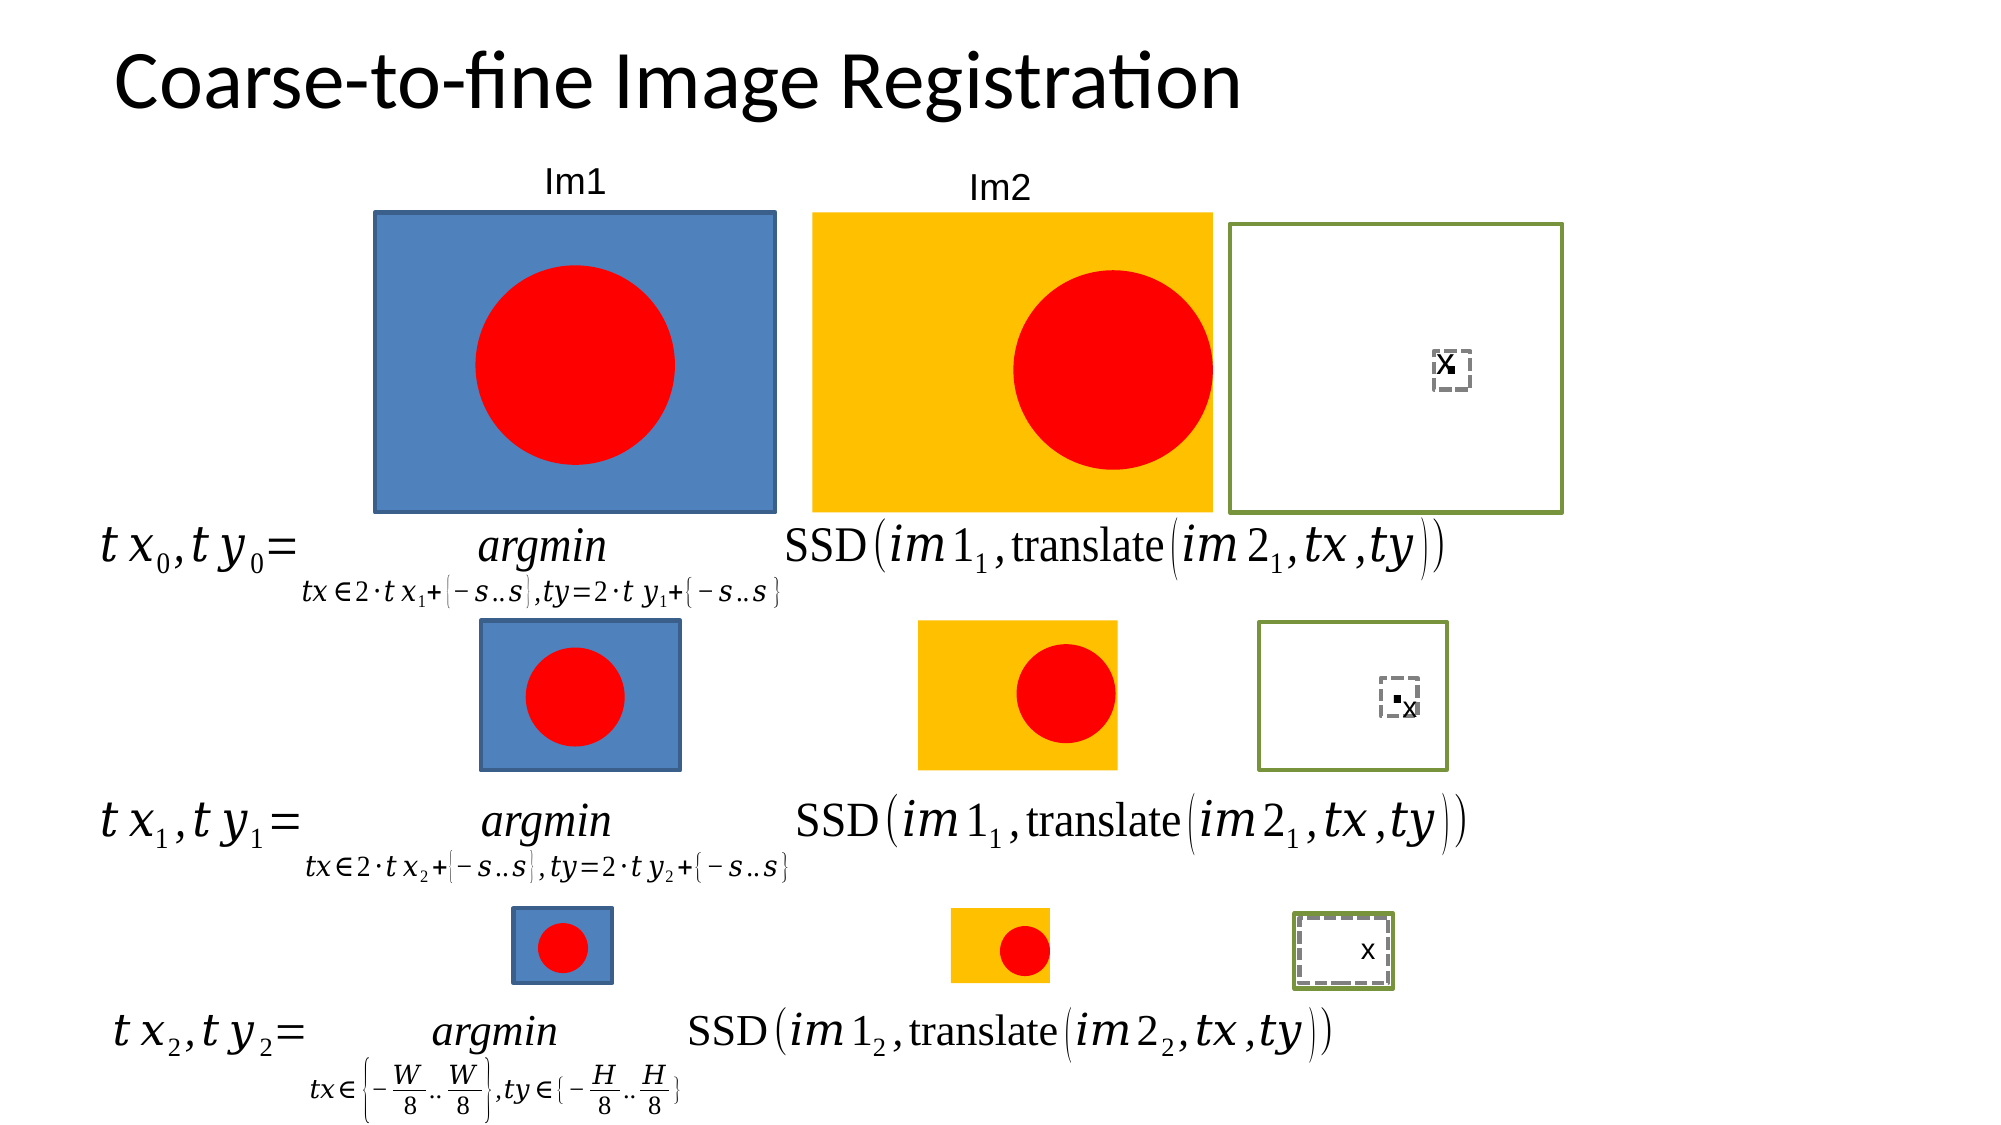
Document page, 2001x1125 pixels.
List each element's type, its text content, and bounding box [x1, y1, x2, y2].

text_box [916, 618, 1120, 772]
text_box [479, 618, 682, 772]
text_box . [1373, 621, 1424, 726]
title Coarse-to-fine Image Registration [99, 0, 1900, 150]
text_box x [1387, 680, 1433, 731]
text_box [1297, 916, 1390, 985]
text_box [1011, 268, 1215, 472]
text_box [1014, 642, 1118, 746]
text_box [473, 263, 678, 467]
text_box [511, 906, 614, 985]
text_box . [1426, 292, 1478, 397]
text_box [535, 920, 591, 976]
text_box [1257, 620, 1449, 772]
text_box [1379, 676, 1420, 718]
text_box [1228, 222, 1564, 515]
text_box [949, 906, 1052, 985]
text_box x [1421, 329, 1470, 390]
text_box [523, 645, 627, 749]
text_box [1292, 911, 1395, 991]
text_box [373, 210, 777, 514]
text_box Im2 [953, 155, 1047, 216]
text_box Im1 [529, 149, 622, 210]
text_box [810, 210, 1215, 514]
text_box [997, 923, 1053, 979]
